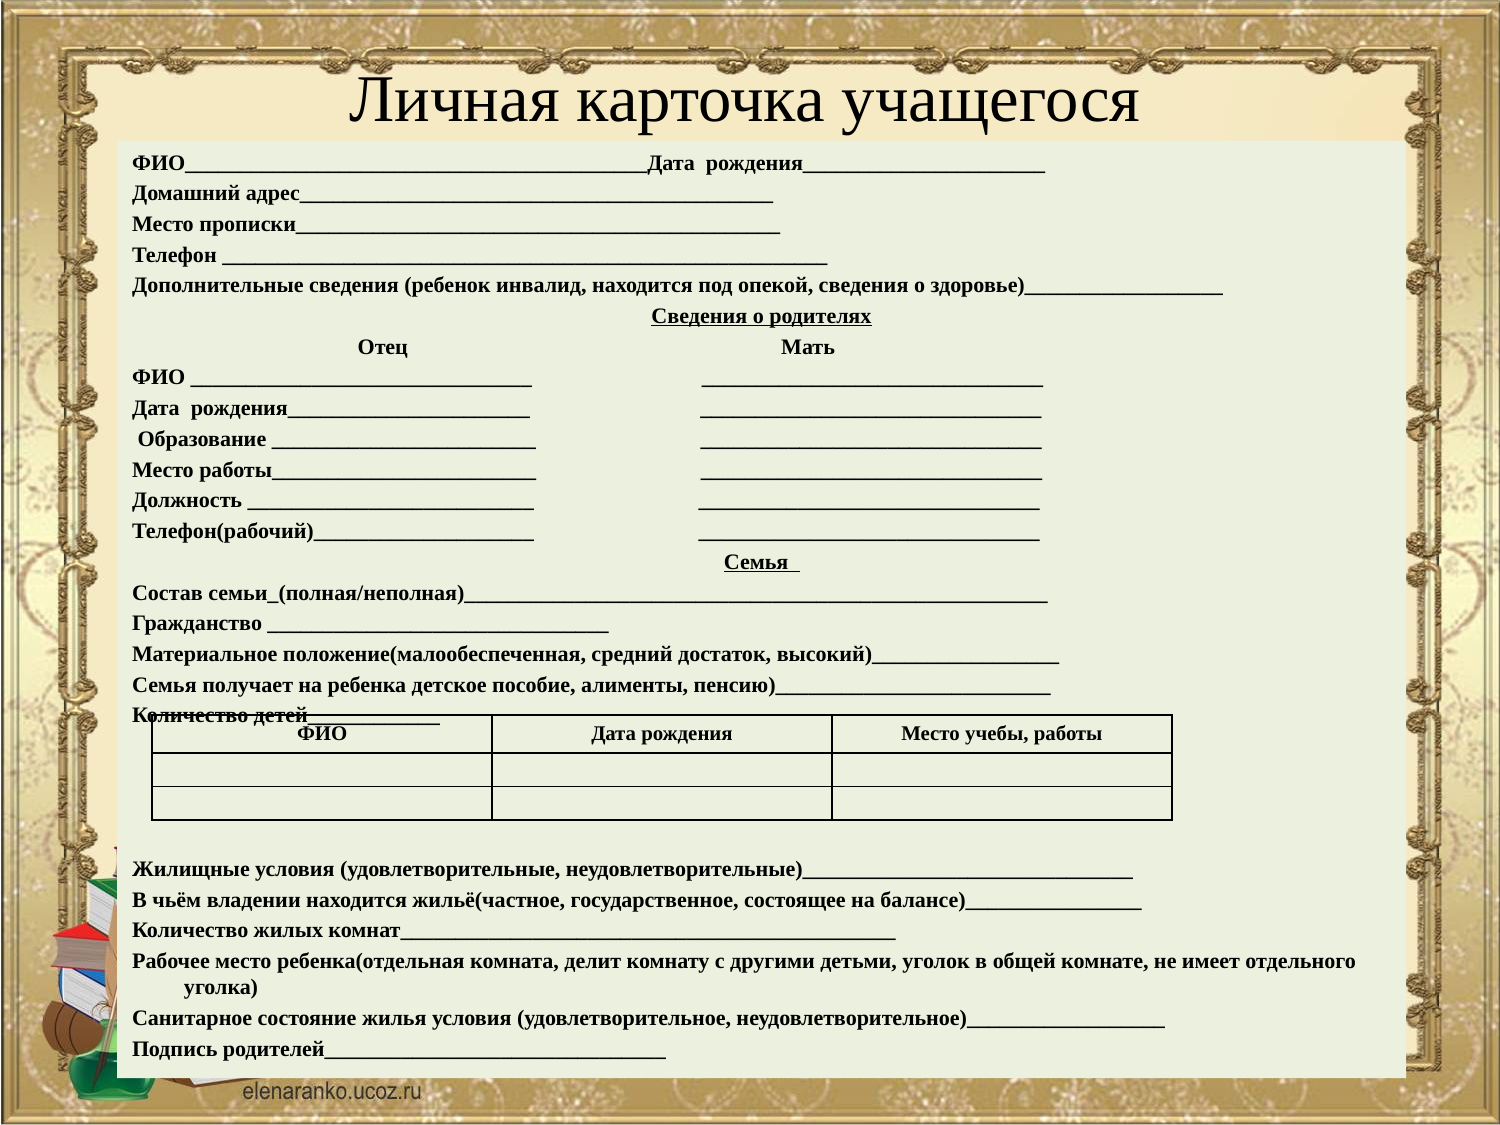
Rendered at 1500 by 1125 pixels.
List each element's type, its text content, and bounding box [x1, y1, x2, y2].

table_cell [833, 754, 1171, 786]
table_header ФИО [153, 716, 491, 752]
table_cell [493, 754, 831, 786]
picture [0, 0, 1500, 1125]
table_header Дата рождения [493, 716, 831, 752]
list ФИО__________________________________________Дата рождения______________________ Домашний адрес___________________________________________ Место прописки____________________________________________ Телефон _______________________________________________________ Дополнительные сведения (ребенок инвалид, находится под опекой, сведения о здоровье)__________________ Сведения о родителях Отец Мать ФИО _______________________________ _______________________________ Дата рождения______________________ _______________________________ Образование ________________________ _______________________________ Место работы________________________ _______________________________ Должность __________________________ _______________________________ Телефон(рабочий)____________________ _______________________________ Семья Состав семьи_(полная/неполная)_____________________________________________________ Гражданство _______________________________ Материальное положение(малообеспеченная, средний достаток, высокий)_________________ Семья получает на ребенка детское пособие, алименты, пенсию)_________________________ Количество детей____________ Жилищные условия (удовлетворительные, неудовлетворительные)______________________________ В чьём владении находится жильё(частное, государственное, состоящее на балансе)________________ Количество жилых комнат_____________________________________________ Рабочее место ребенка(отдельная комната, делит комнату с другими детьми, уголок в общей комнате, не имеет отдельного уголка) Санитарное состояние жилья условия (удовлетворительное, неудовлетворительное)__________________ Подпись родителей_______________________________ [116, 140, 1407, 1079]
title Личная карточка учащегося [70, 34, 1421, 155]
table_cell [833, 787, 1171, 819]
table_cell [493, 787, 831, 819]
table_cell [153, 787, 491, 819]
table_header Место учебы, работы [833, 716, 1171, 752]
table_cell [153, 754, 491, 786]
